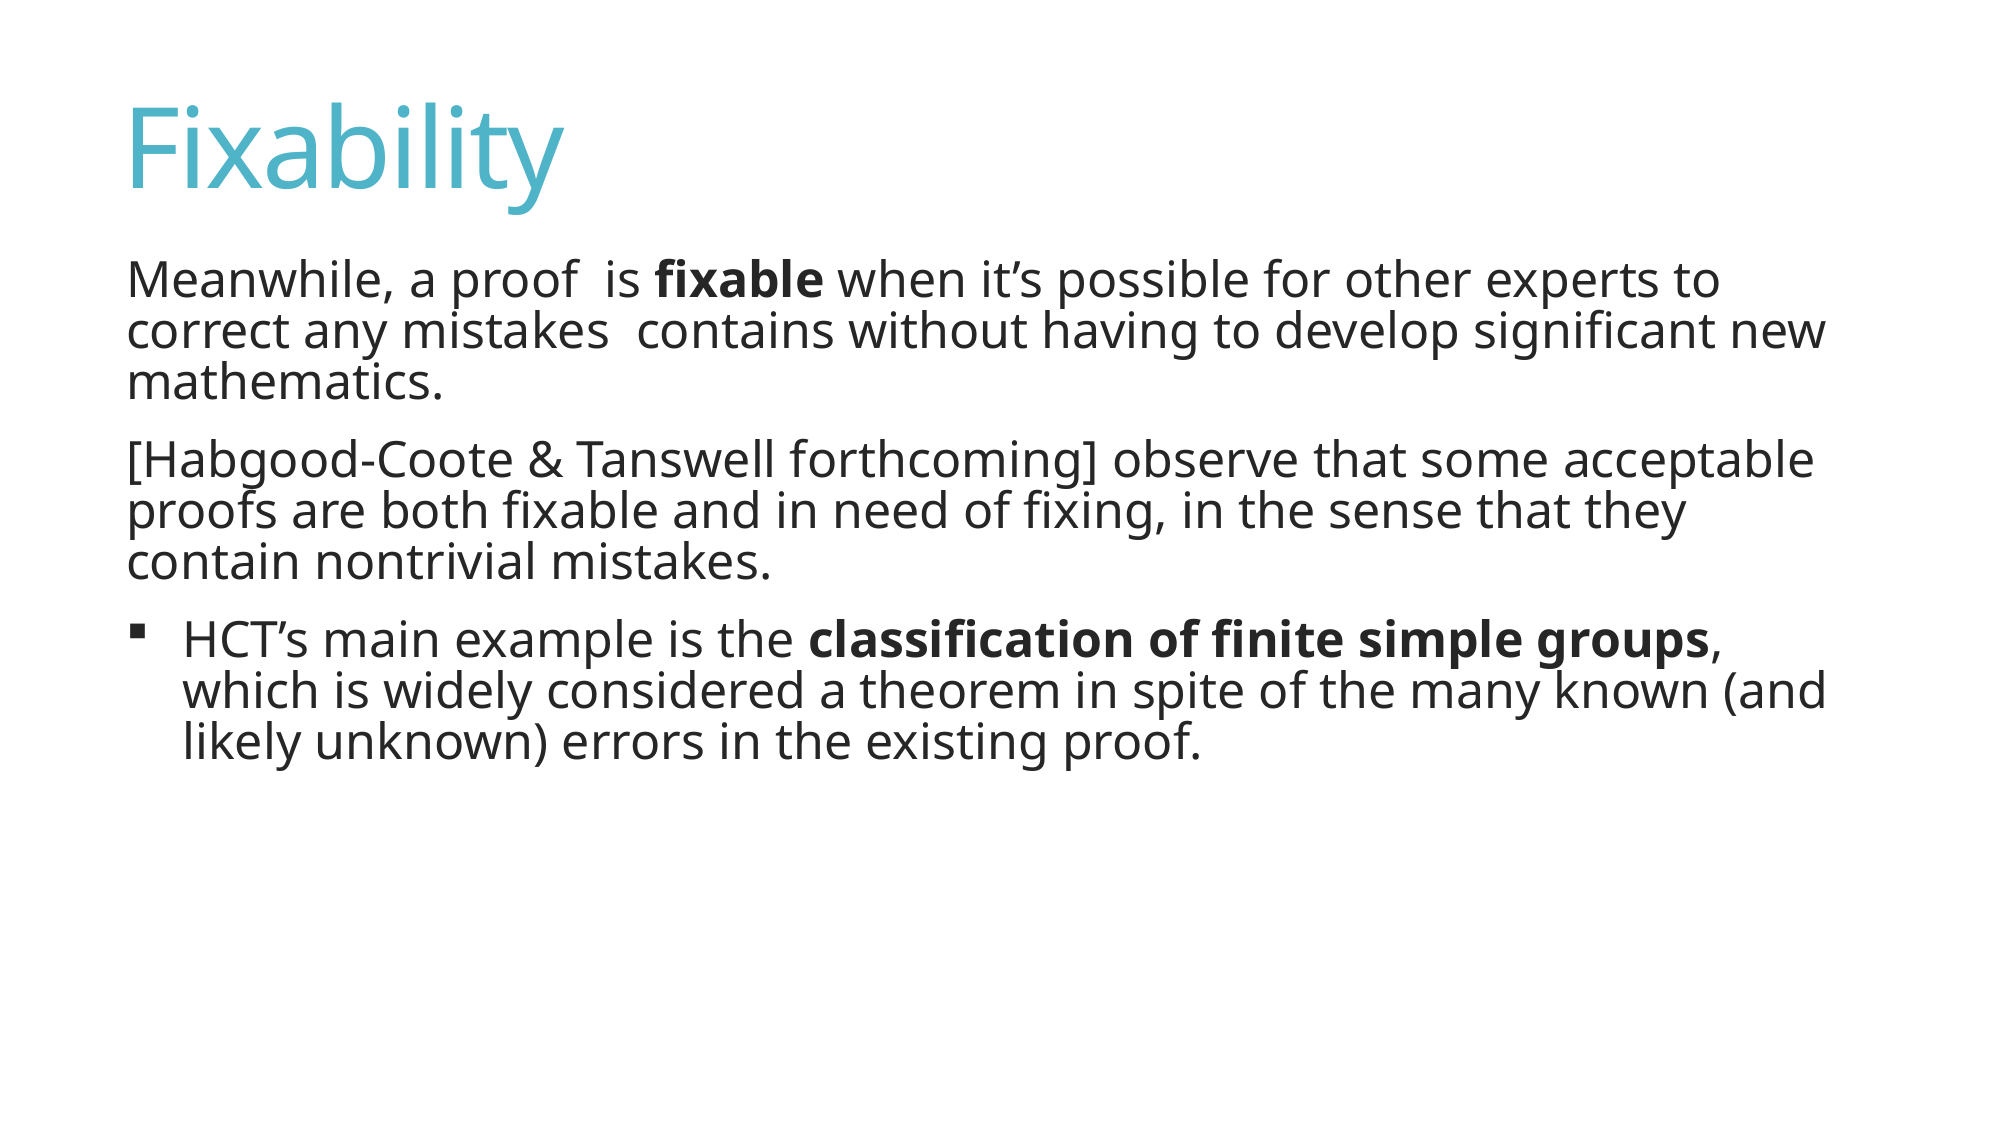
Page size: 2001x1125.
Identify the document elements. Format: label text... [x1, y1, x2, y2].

title Fixability [107, 81, 1875, 226]
